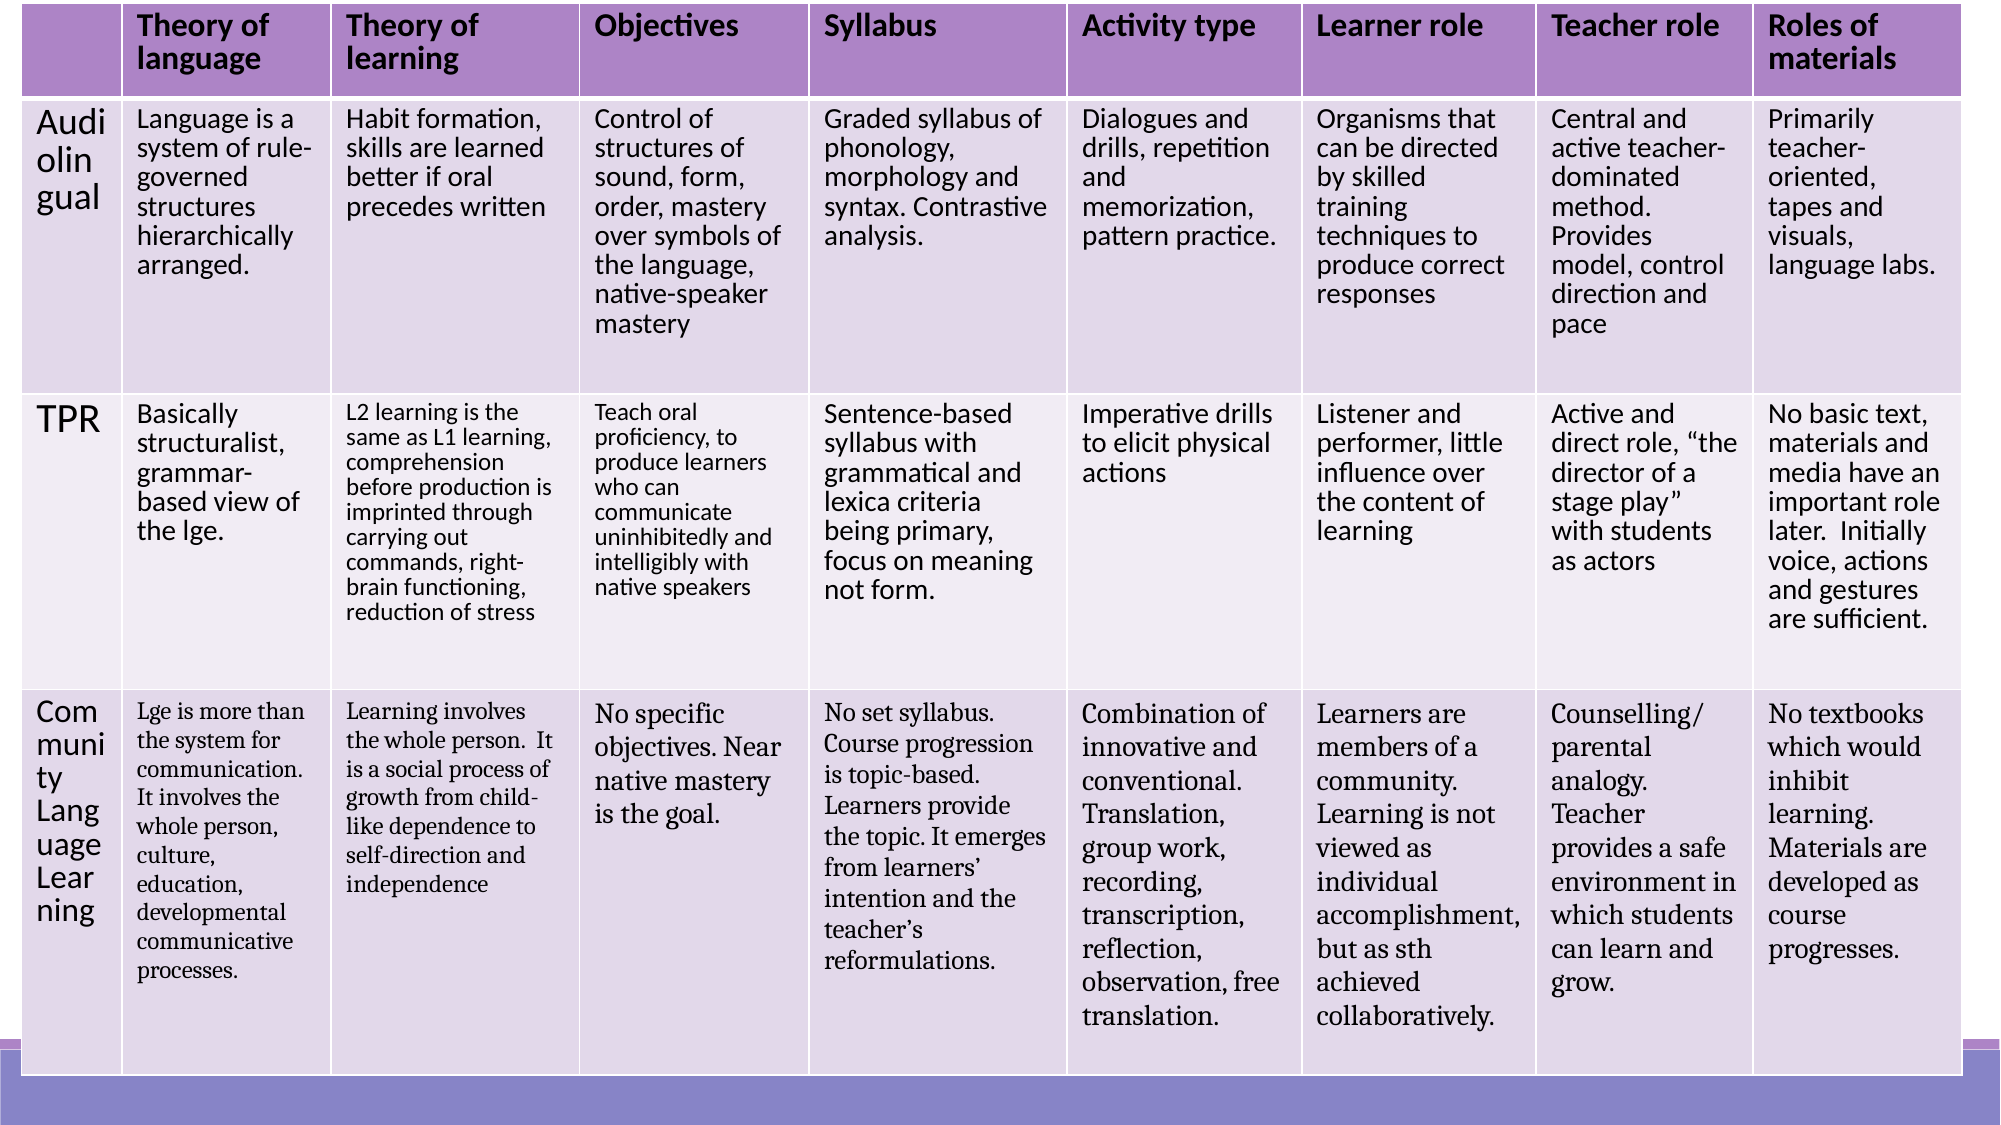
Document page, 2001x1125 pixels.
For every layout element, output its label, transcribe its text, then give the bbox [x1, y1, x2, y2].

table_cell Dialogues and drills, repetition and memorization, pattern practice. [1068, 101, 1301, 393]
table_cell L2 learning is the same as L1 learning, comprehension before production is imprinted through carrying out commands, right-brain functioning, reduction of stress [332, 395, 579, 689]
table_cell Organisms that can be directed by skilled training techniques to produce correct responses [1303, 101, 1535, 393]
table_cell Graded syllabus of phonology, morphology and syntax. Contrastive analysis. [810, 101, 1066, 393]
table_cell Listener and performer, little influence over the content of learning [1303, 395, 1535, 689]
table_header Activity type [1068, 4, 1301, 96]
table_cell Habit formation, skills are learned better if oral precedes written [332, 101, 579, 393]
table_header Teacher role [1537, 4, 1752, 96]
table_header Learner role [1303, 4, 1535, 96]
table_cell Teach oral proficiency, to produce learners who can communicate uninhibitedly and intelligibly with native speakers [580, 395, 808, 689]
table_cell Language is a system of rule-governed structures hierarchically arranged. [123, 101, 330, 393]
table_cell Lge is more than the system for communication. It involves the whole person, culture, education, developmental communicative processes. [123, 690, 330, 1074]
table_cell No set syllabus. Course progression is topic-based. Learners provide the topic. It emerges from learners’ intention and the teacher’s reformulations. [810, 690, 1066, 1074]
table_cell No specific objectives. Near native mastery is the goal. [580, 690, 808, 1074]
table_cell Control of structures of sound, form, order, mastery over symbols of the language, native-speaker mastery [580, 101, 808, 393]
table_header Theory of language [123, 4, 330, 96]
table_cell No textbooks which would inhibit learning. Materials are developed as course progresses. [1754, 690, 1961, 1074]
table_cell Basically structuralist, grammar-based view of the lge. [123, 395, 330, 689]
table_header Roles of materials [1754, 4, 1961, 96]
table_cell Combination of innovative and conventional. Translation, group work, recording, transcription, reflection, observation, free translation. [1068, 690, 1301, 1074]
table_cell TPR [22, 395, 121, 689]
table_cell Sentence-based syllabus with grammatical and lexica criteria being primary, focus on meaning not form. [810, 395, 1066, 689]
table_cell Primarily teacher-oriented, tapes and visuals, language labs. [1754, 101, 1961, 393]
table_cell Audiolingual [22, 101, 121, 393]
table_cell Counselling/ parental analogy. Teacher provides a safe environment in which students can learn and grow. [1537, 690, 1752, 1074]
table_header Theory of learning [332, 4, 579, 96]
table_cell Learners are members of a community. Learning is not viewed as individual accomplishment, but as sth achieved collaboratively. [1303, 690, 1535, 1074]
table_cell Imperative drills to elicit physical actions [1068, 395, 1301, 689]
table_cell No basic text, materials and media have an important role later. Initially voice, actions and gestures are sufficient. [1754, 395, 1961, 689]
table_header [22, 4, 121, 96]
table_cell Learning involves the whole person. It is a social process of growth from child-like dependence to self-direction and independence [332, 690, 579, 1074]
table_cell Active and direct role, “the director of a stage play” with students as actors [1537, 395, 1752, 689]
table_header Objectives [580, 4, 808, 96]
table_cell Community Language Learning [22, 690, 121, 1074]
table_cell Central and active teacher-dominated method. Provides model, control direction and pace [1537, 101, 1752, 393]
table_header Syllabus [810, 4, 1066, 96]
